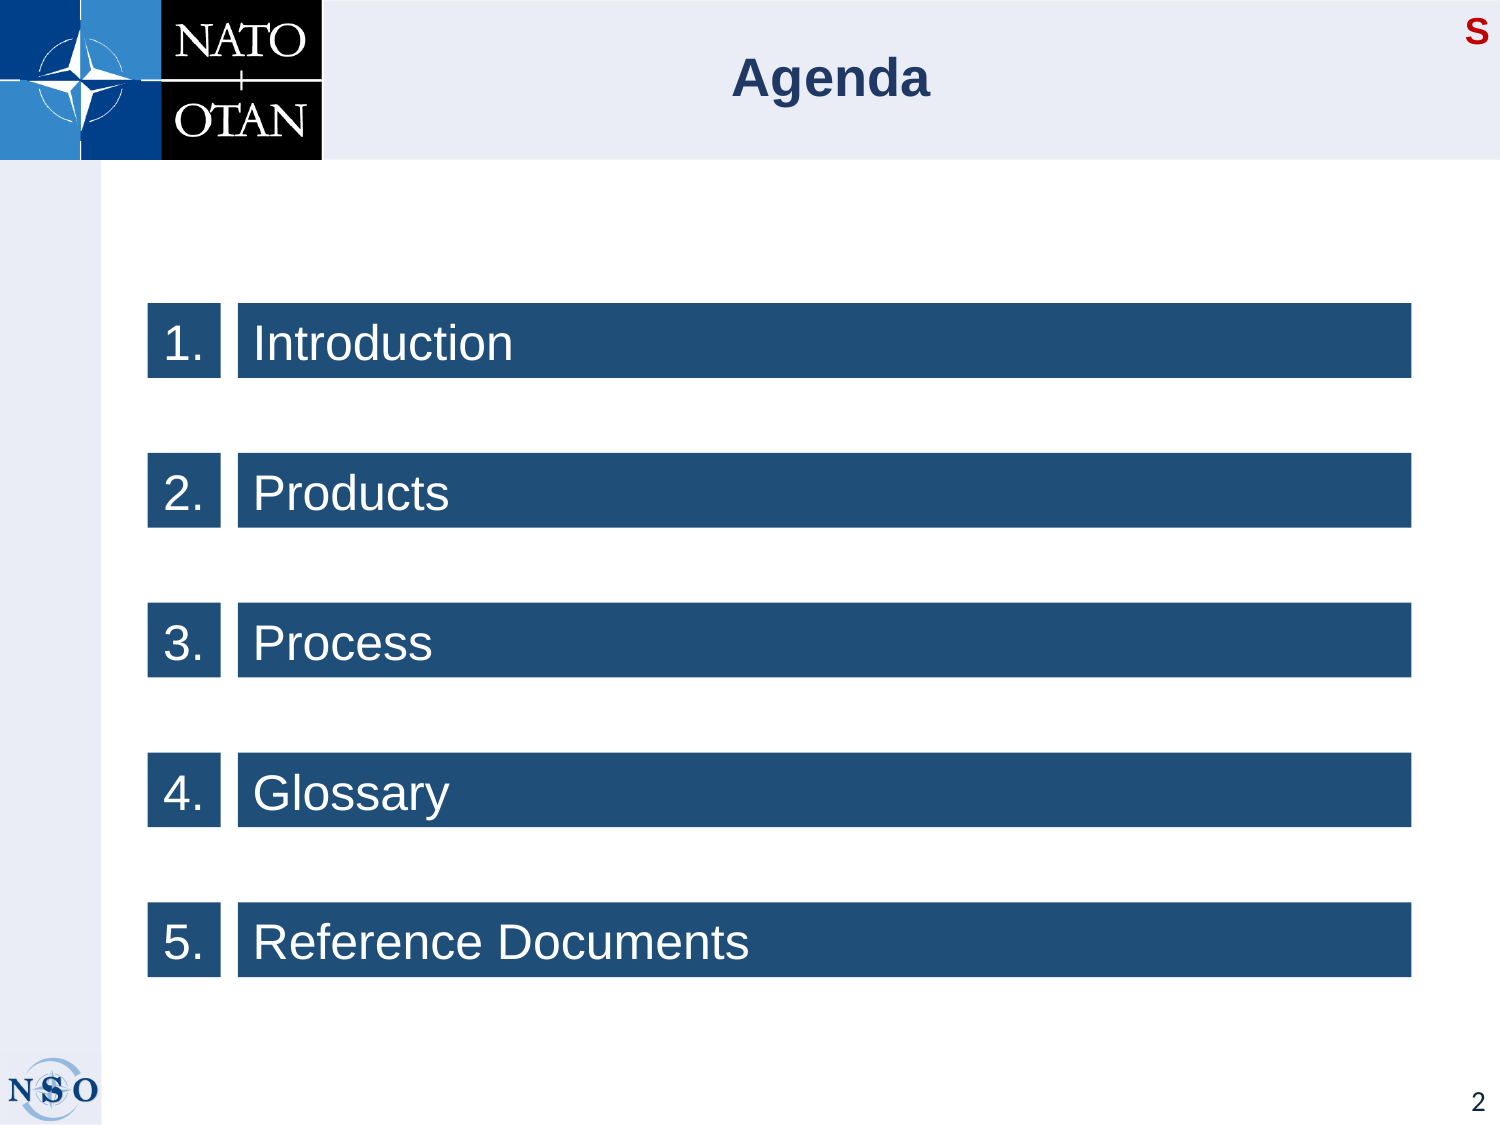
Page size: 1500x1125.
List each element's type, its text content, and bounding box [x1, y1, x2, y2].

text_box S [1450, 0, 1483, 60]
picture [0, 0, 324, 160]
slide_number 2 [1163, 1064, 1500, 1125]
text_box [147, 302, 1412, 978]
text_box Agenda [237, 0, 1425, 159]
picture [1, 1052, 102, 1124]
